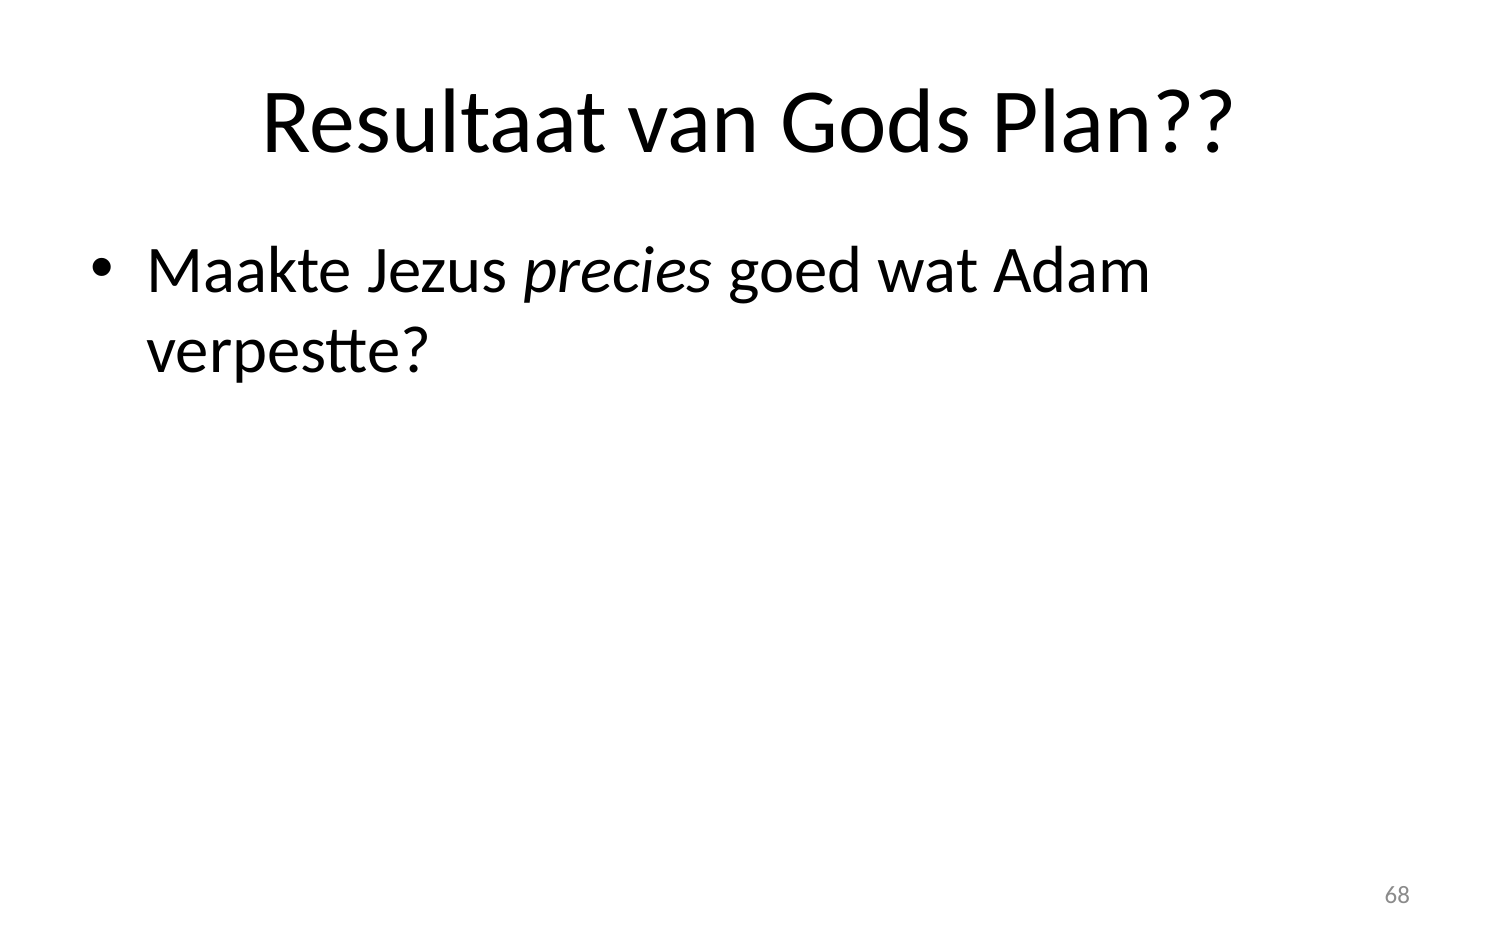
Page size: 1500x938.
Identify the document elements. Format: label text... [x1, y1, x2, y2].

list Maakte Jezus precies goed wat Adam verpestte? [75, 218, 1425, 838]
slide_number 68 [1074, 868, 1425, 919]
title Resultaat van Gods Plan?? [75, 37, 1425, 194]
